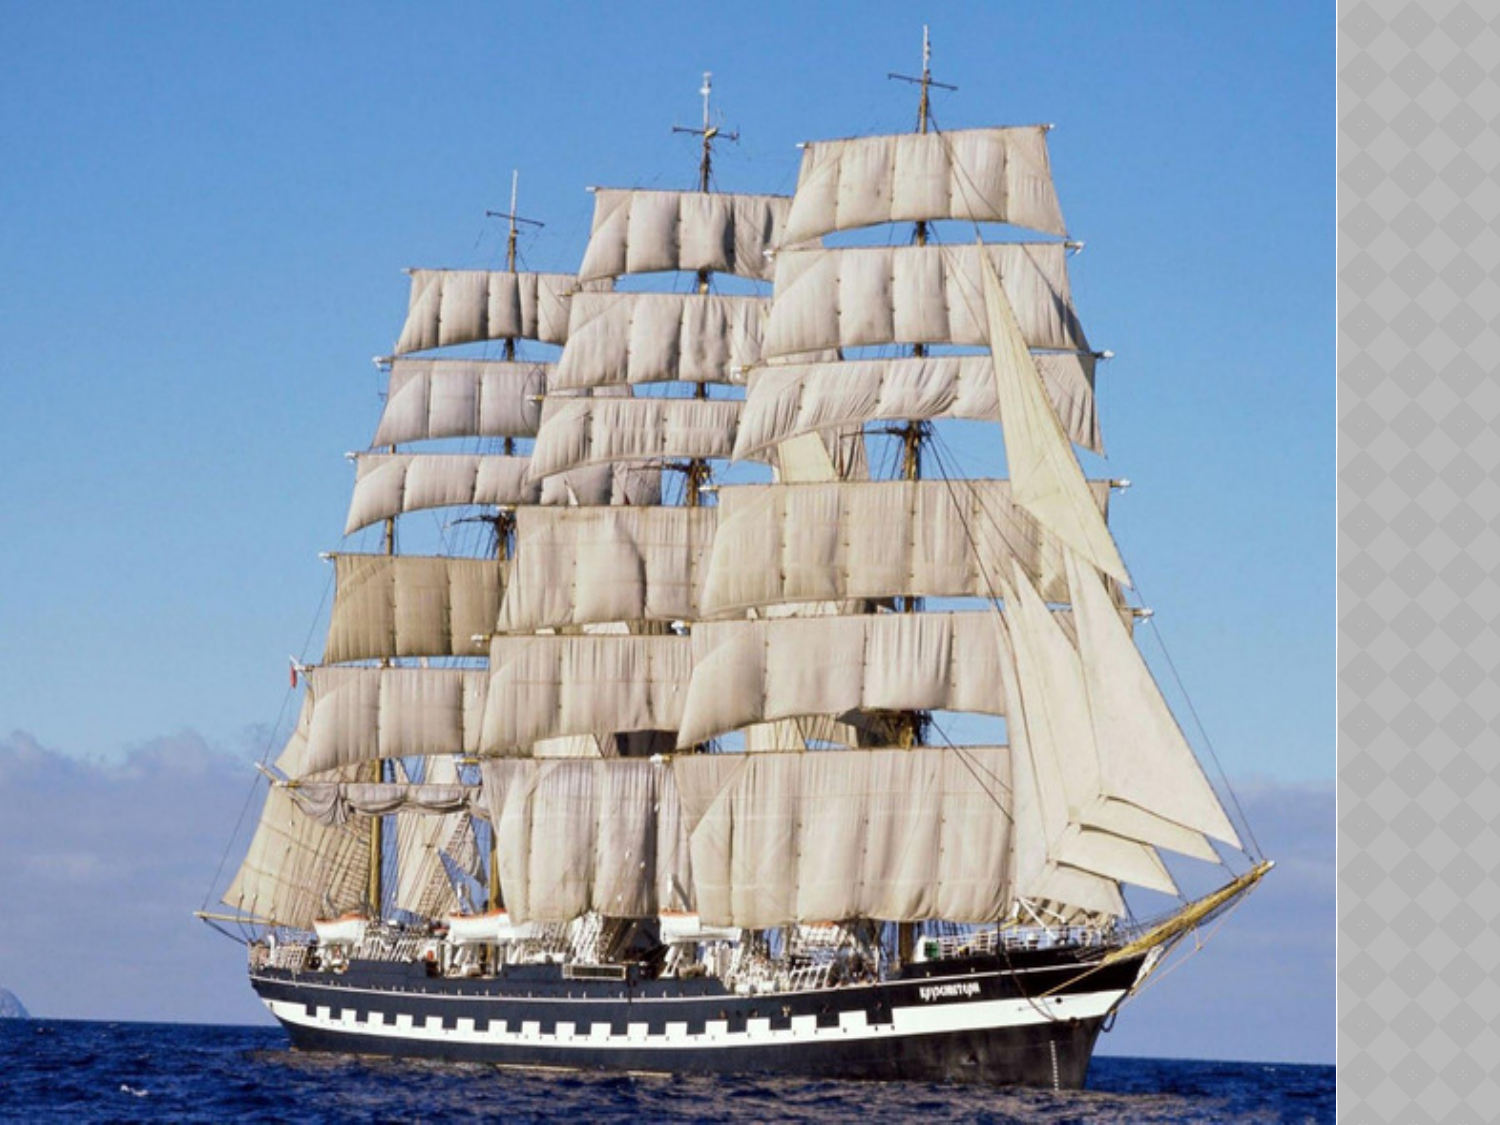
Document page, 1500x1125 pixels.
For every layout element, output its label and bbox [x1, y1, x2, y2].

picture [0, 0, 1337, 1125]
